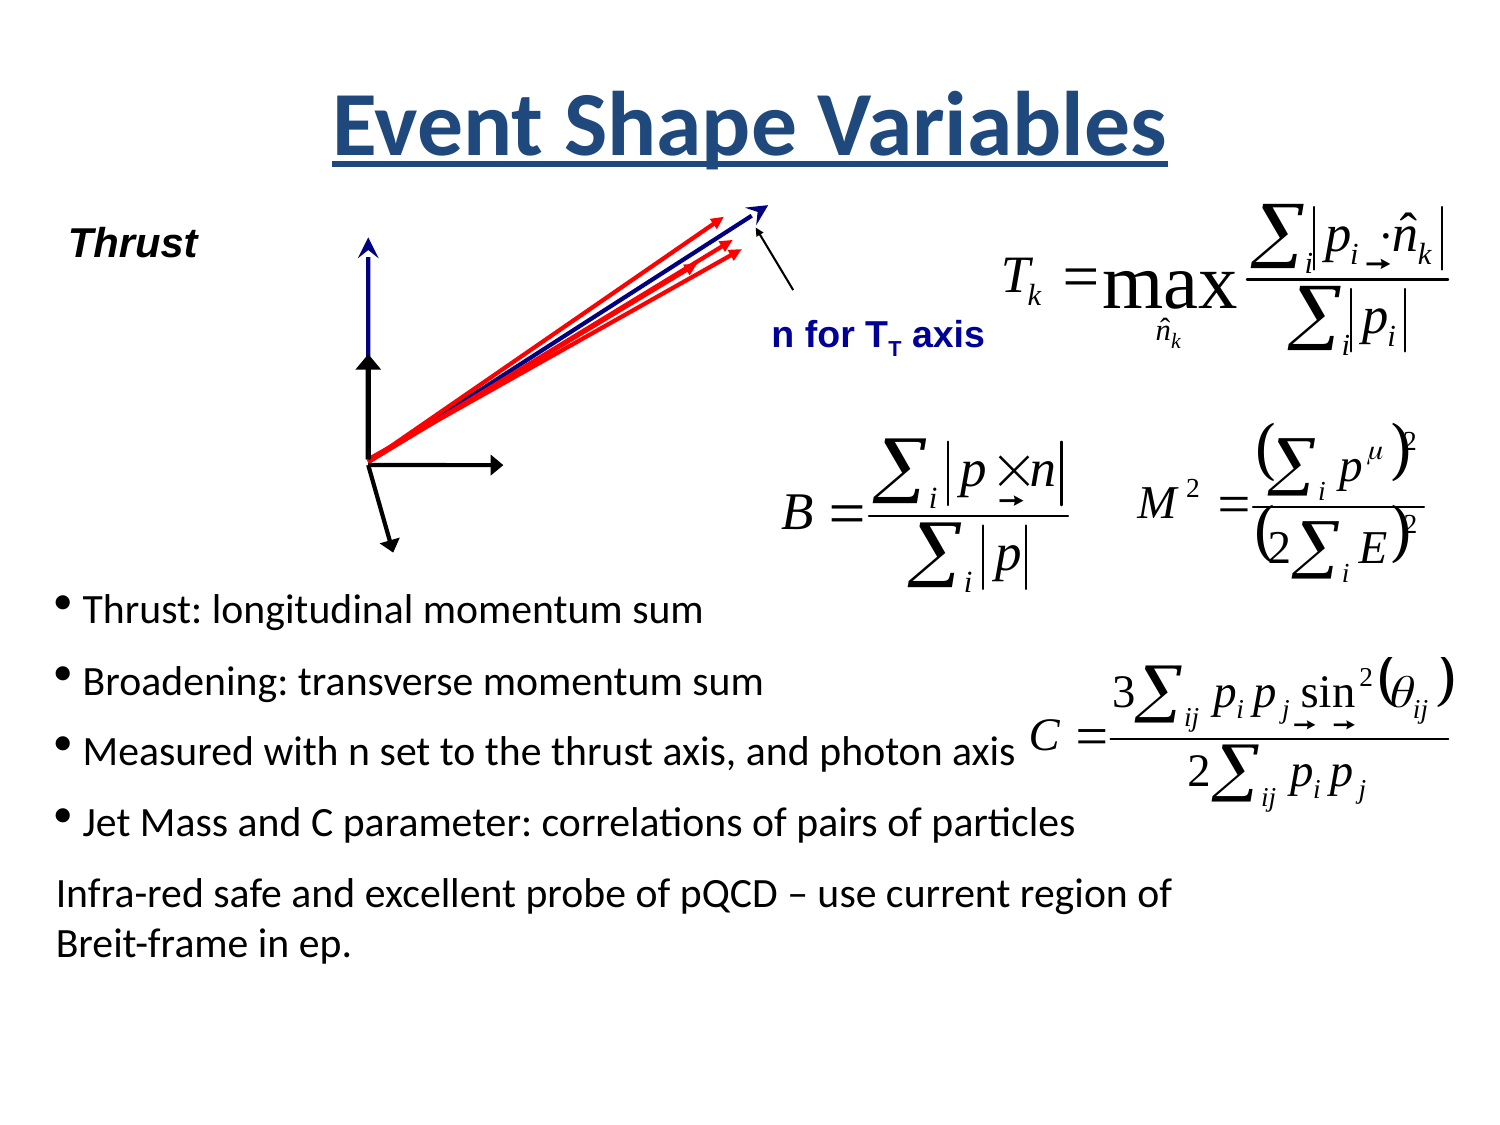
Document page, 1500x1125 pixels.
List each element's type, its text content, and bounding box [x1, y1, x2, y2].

text_box Thrust: longitudinal momentum sum Broadening: transverse momentum sum Measured with n set to the thrust axis, and photon axis Jet Mass and C parameter: correlations of pairs of particles Infra-red safe and excellent probe of pQCD – use current region of Breit-frame in ep. [41, 574, 1270, 1045]
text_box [995, 196, 1460, 368]
text_box n for TT axis [774, 302, 990, 369]
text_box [1022, 656, 1460, 821]
title Event Shape Variables [112, 24, 1388, 213]
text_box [771, 427, 1081, 605]
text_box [367, 42, 769, 553]
text_box Thrust [53, 208, 231, 273]
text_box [1129, 420, 1436, 594]
